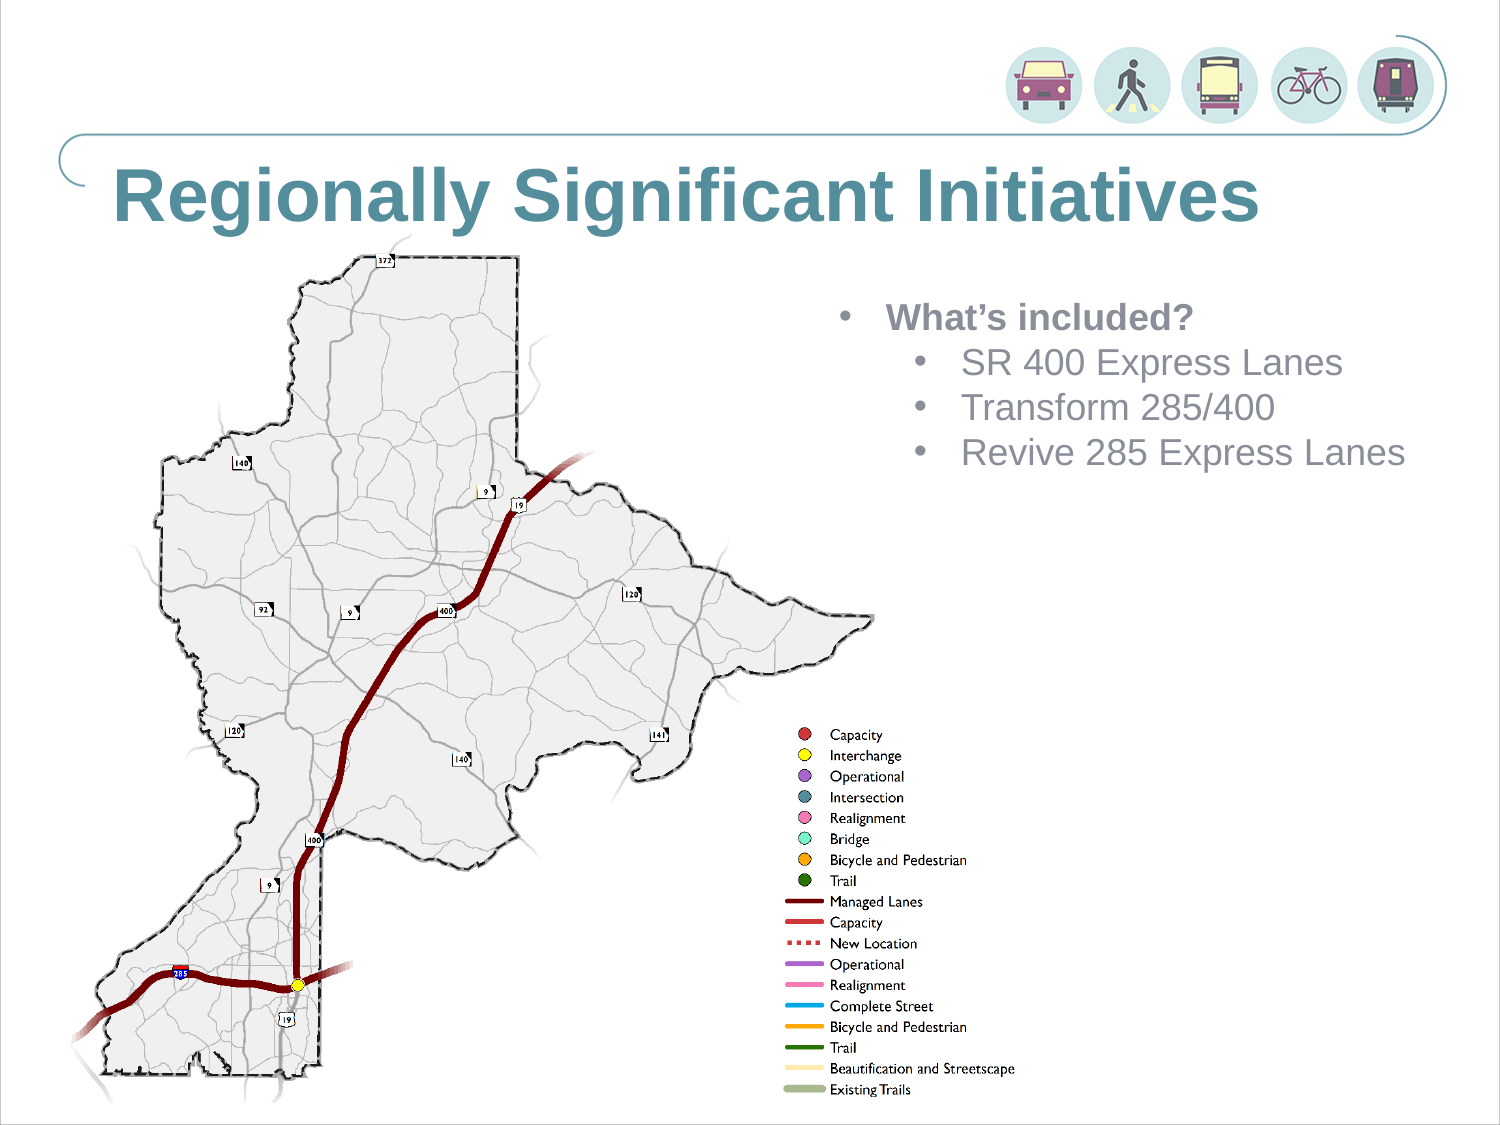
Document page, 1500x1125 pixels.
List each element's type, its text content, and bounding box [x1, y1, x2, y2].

title Regionally Significant Initiatives [97, 88, 1392, 285]
text_box What’s included? SR 400 Express Lanes Transform 285/400 Revive 285 Express Lanes [917, 285, 1458, 525]
picture [0, 0, 1500, 1125]
